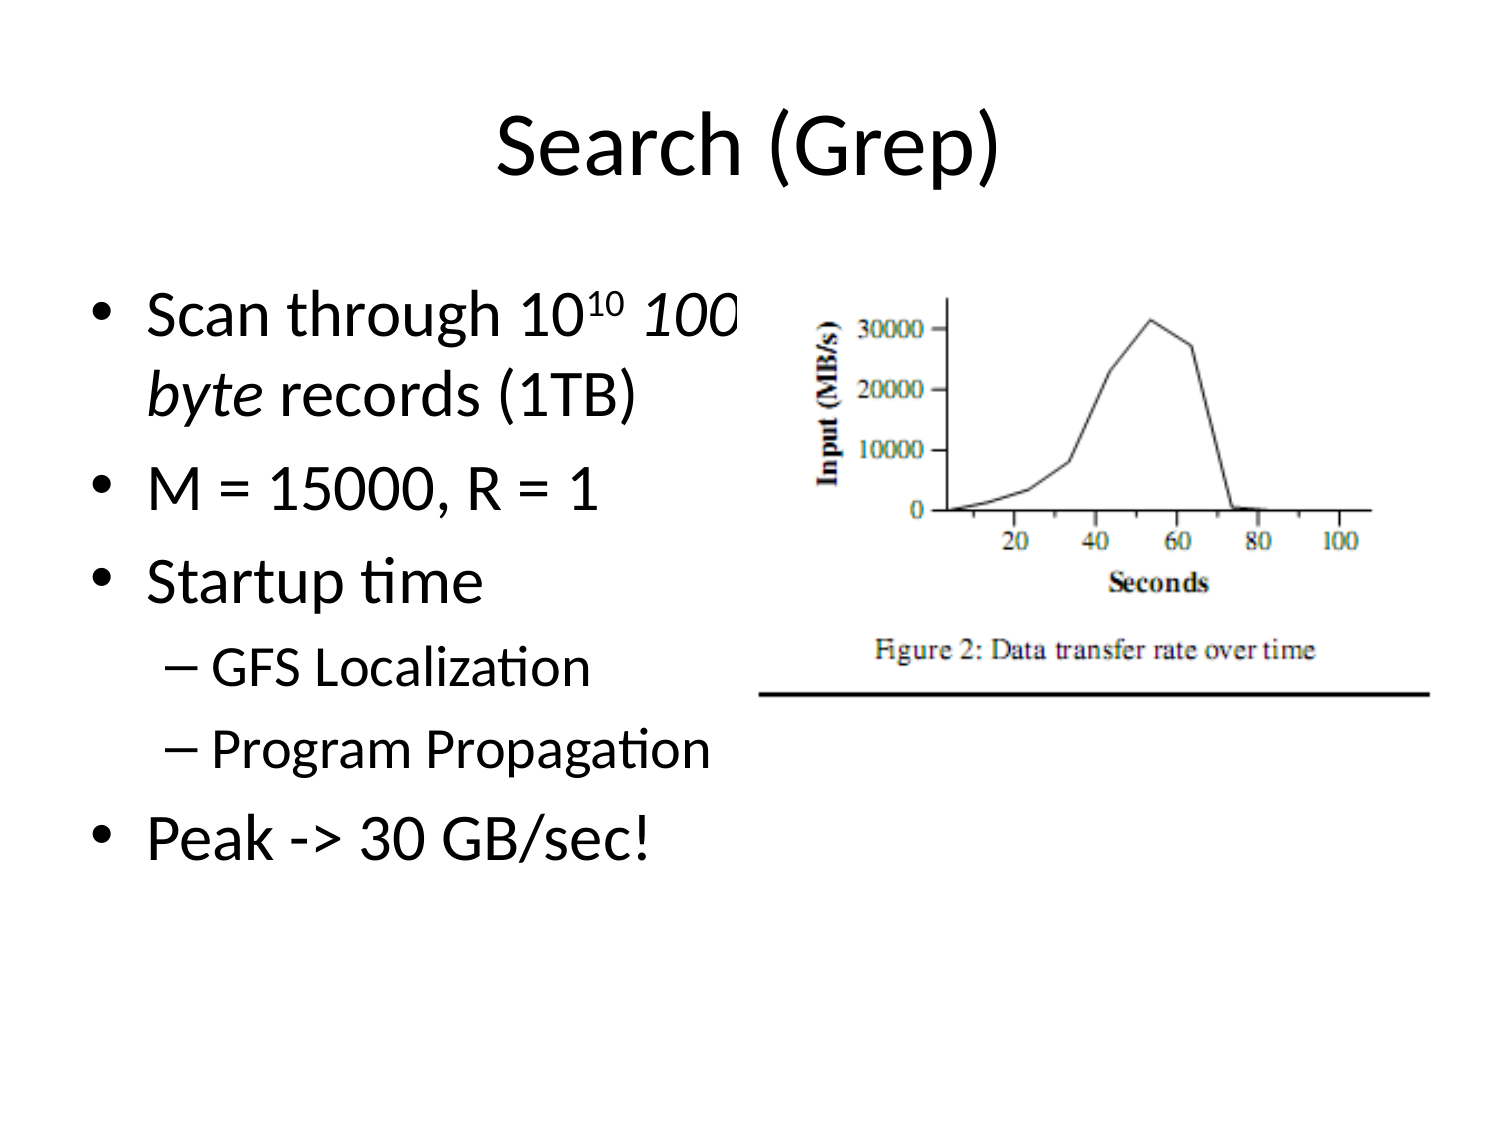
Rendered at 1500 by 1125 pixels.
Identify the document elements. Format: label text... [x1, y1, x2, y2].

picture [737, 287, 1446, 713]
list Scan through 1010 100 byte records (1TB) M = 15000, R = 1 Startup time GFS Localization Program Propagation Peak -> 30 GB/sec! [75, 262, 763, 1005]
title Search (Grep) [75, 45, 1425, 233]
